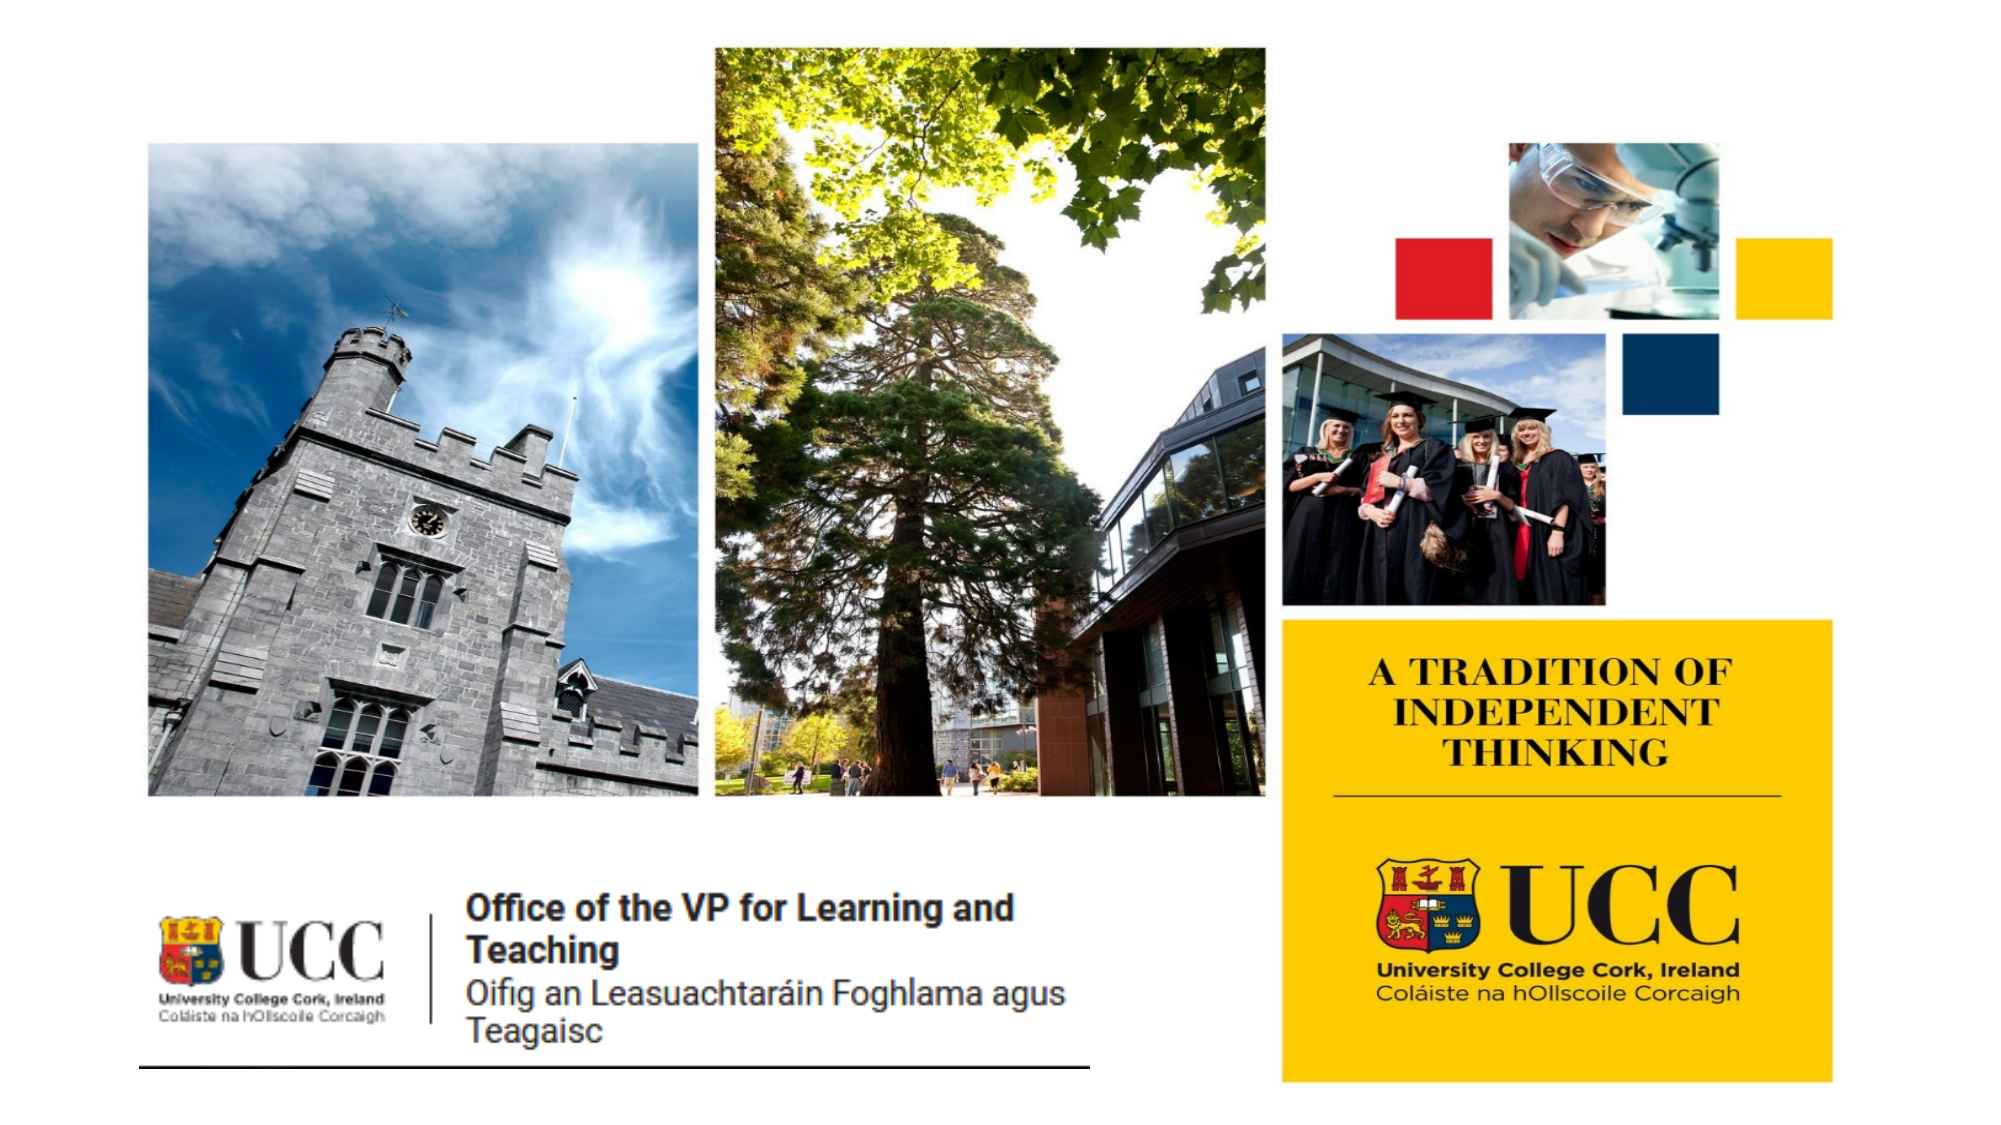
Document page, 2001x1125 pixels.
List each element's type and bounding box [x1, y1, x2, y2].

picture [120, 24, 1861, 1106]
